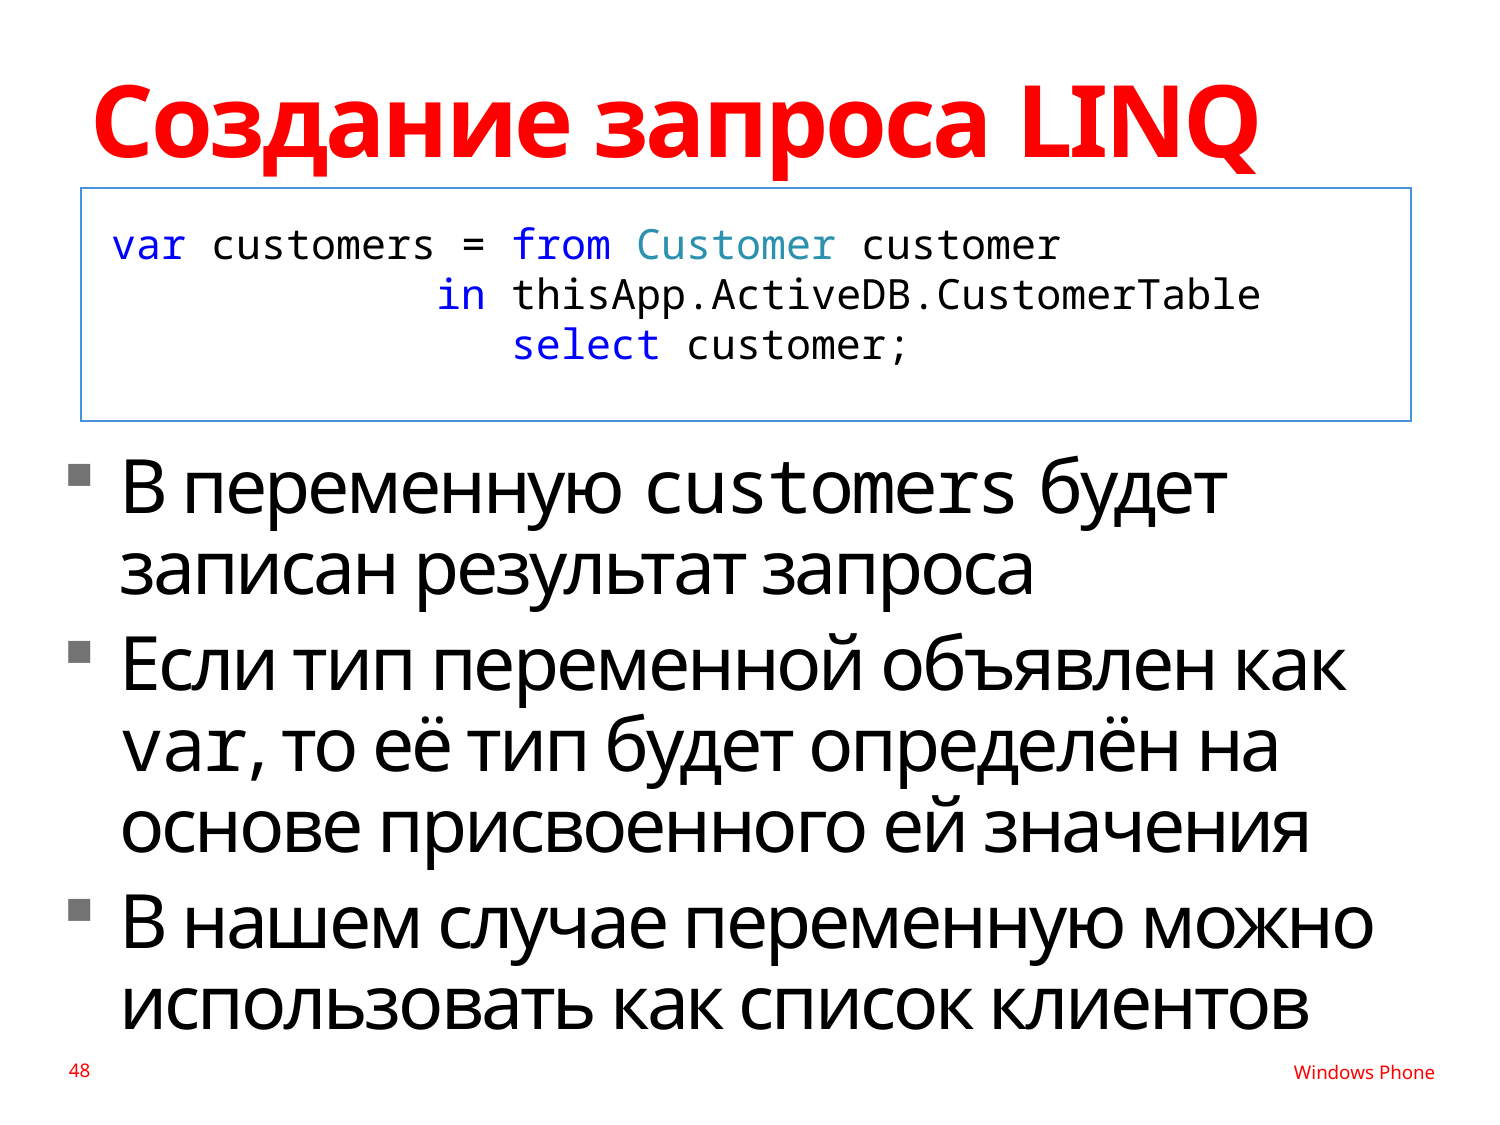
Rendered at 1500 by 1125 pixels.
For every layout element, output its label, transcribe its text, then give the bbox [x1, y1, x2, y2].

list В переменную customers будет записан результат запроса Если тип переменной объявлен как var, то её тип будет определён на основе присвоенного ей значения В нашем случае переменную можно использовать как список клиентов [62, 448, 1435, 1058]
title Создание запроса LINQ [90, 70, 1463, 180]
slide_number 48 [0, 1053, 91, 1091]
text_box var customers = from Customer customer in thisApp.ActiveDB.CustomerTable select customer; [81, 188, 1411, 422]
